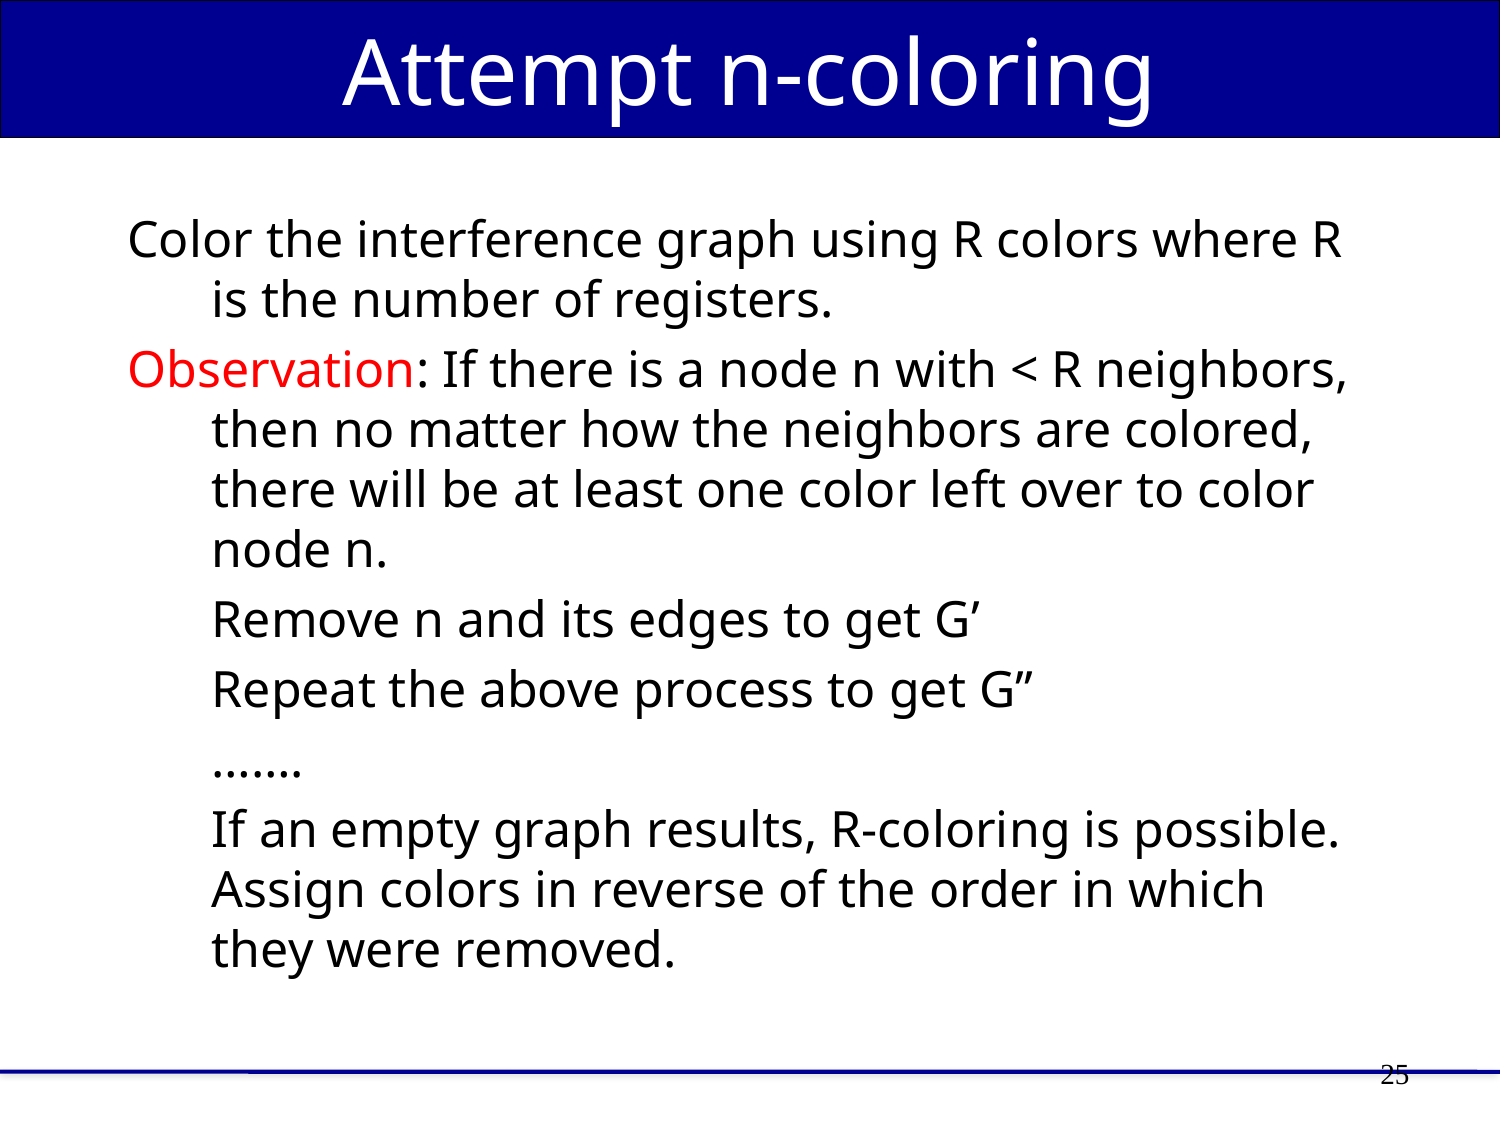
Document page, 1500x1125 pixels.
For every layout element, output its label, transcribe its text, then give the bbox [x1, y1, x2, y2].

list Color the interference graph using R colors where R is the number of registers. Observation: If there is a node n with < R neighbors, then no matter how the neighbors are colored, there will be at least one color left over to color node n. Remove n and its edges to get G’ Repeat the above process to get G’’ ……. If an empty graph results, R-coloring is possible. Assign colors in reverse of the order in which they were removed. [112, 200, 1388, 1063]
title Attempt n-coloring [0, 0, 1500, 138]
slide_number 25 [1074, 1042, 1425, 1103]
